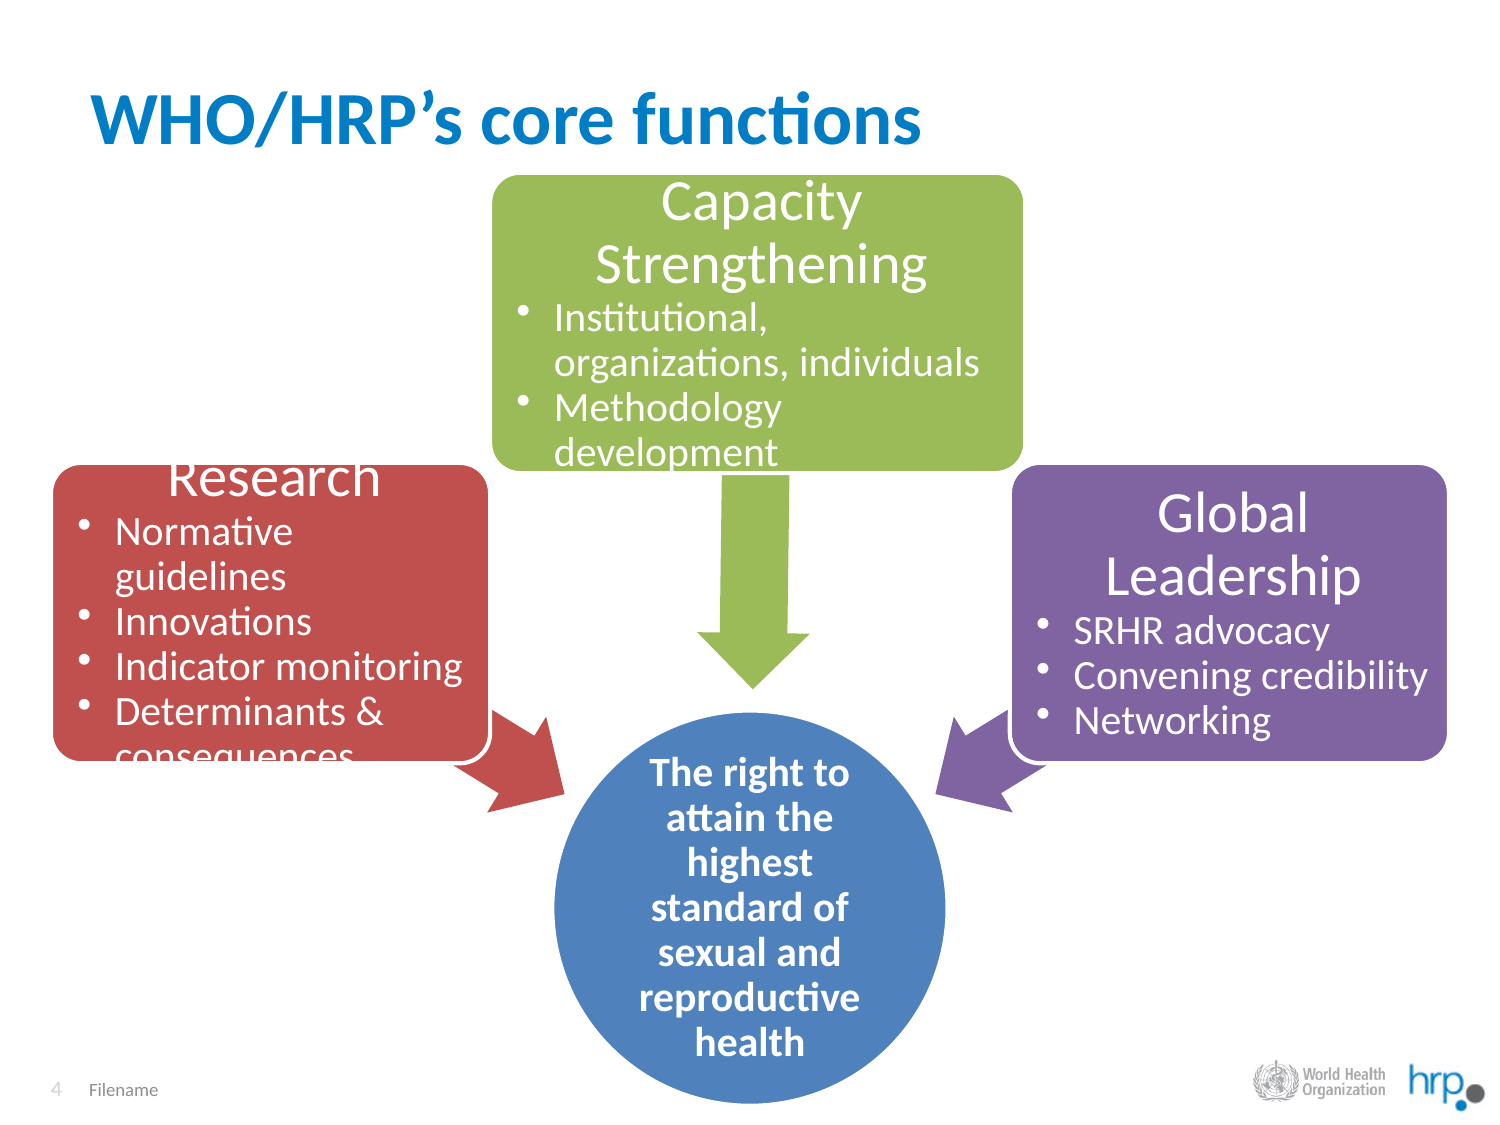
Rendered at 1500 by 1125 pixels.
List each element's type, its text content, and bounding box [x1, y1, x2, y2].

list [74, 172, 1426, 1107]
title WHO/HRP’s core functions [75, 45, 1425, 172]
picture [1407, 1043, 1486, 1122]
